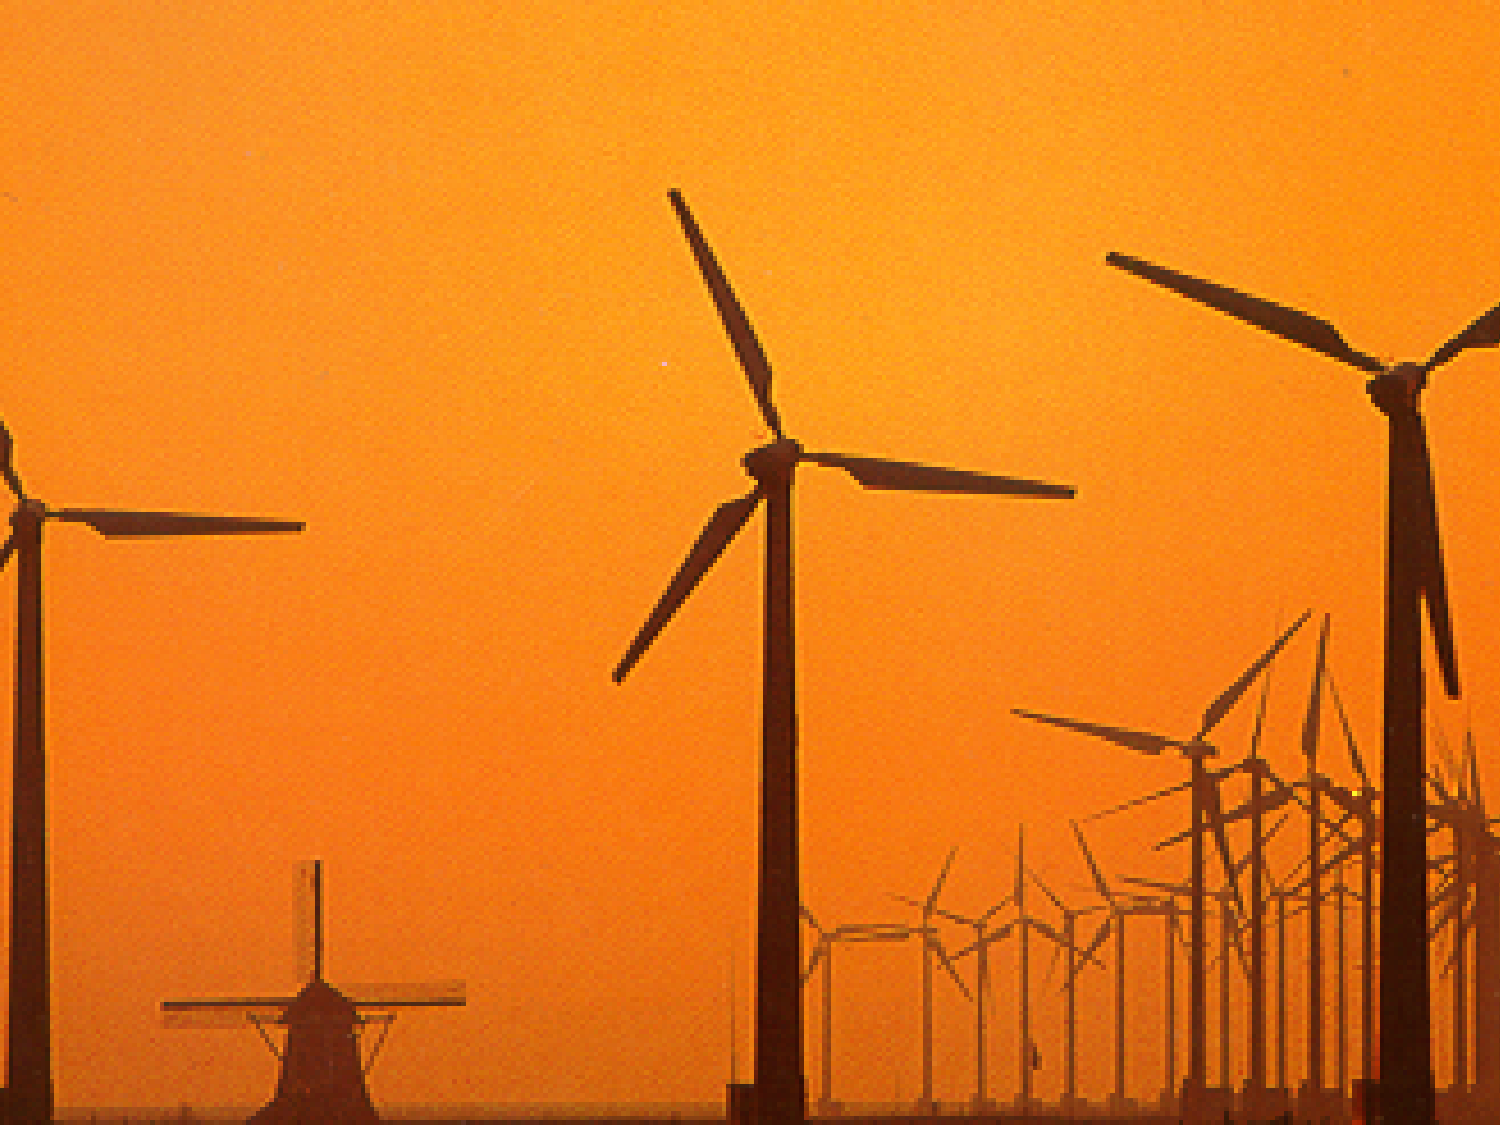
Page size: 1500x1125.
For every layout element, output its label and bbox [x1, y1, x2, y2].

list [0, 0, 1500, 1125]
